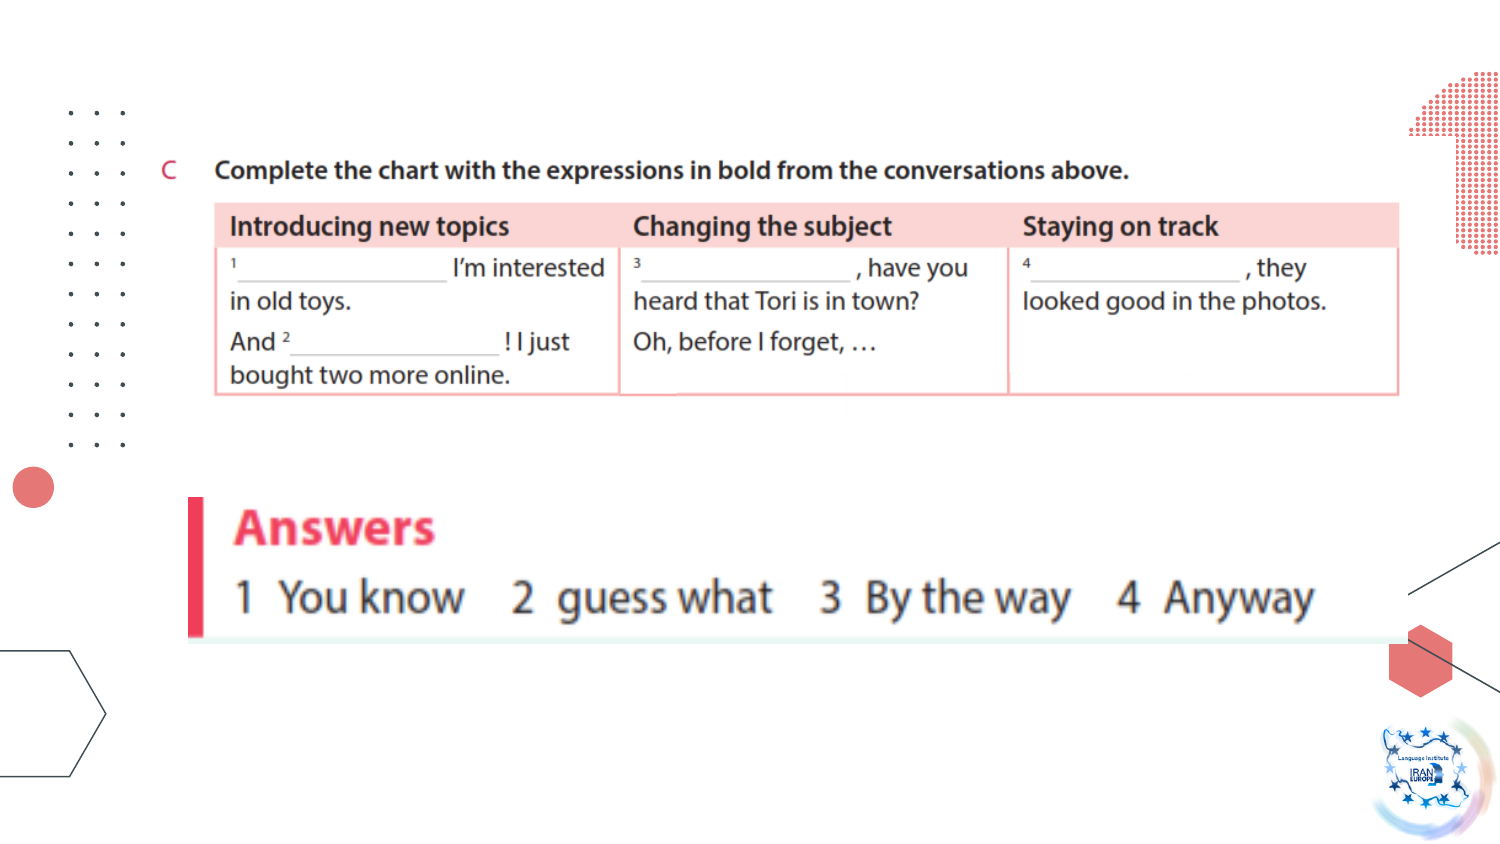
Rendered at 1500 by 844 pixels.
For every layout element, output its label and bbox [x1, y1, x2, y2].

picture [188, 497, 1408, 644]
picture [140, 136, 1456, 416]
picture [1364, 711, 1500, 844]
